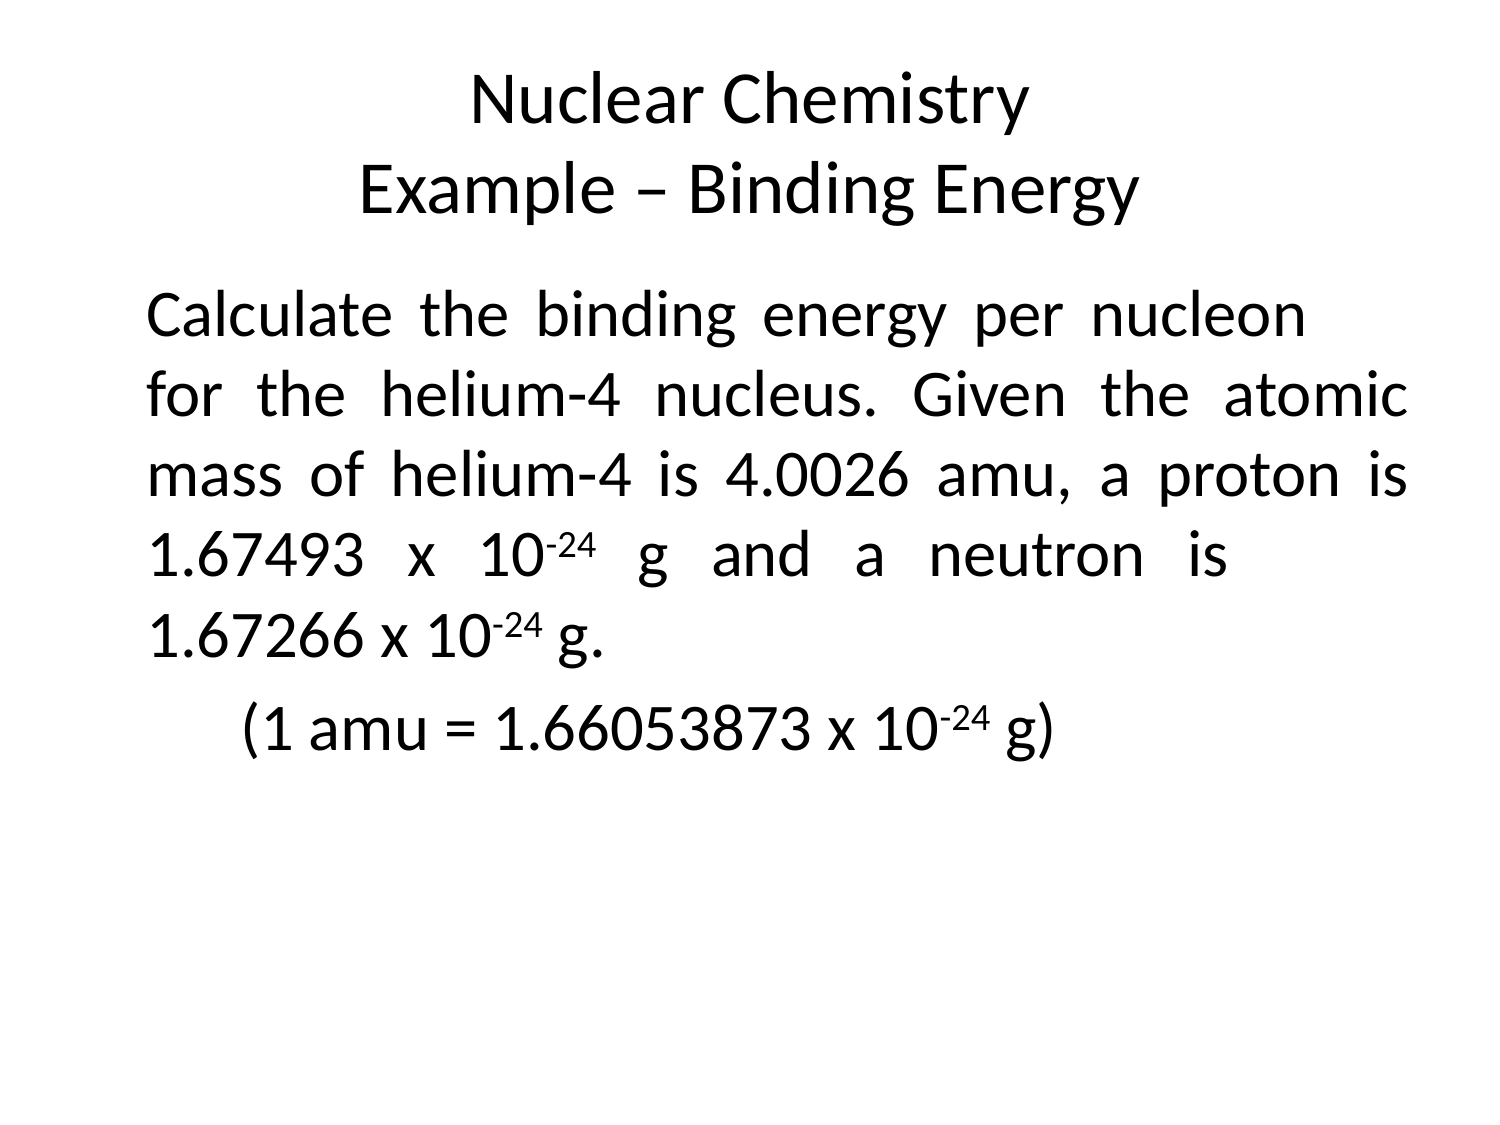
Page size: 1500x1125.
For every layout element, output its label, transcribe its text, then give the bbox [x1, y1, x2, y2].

title Nuclear Chemistry Example – Binding Energy [75, 45, 1425, 233]
list Calculate the binding energy per nucleon for the helium-4 nucleus. Given the atomic mass of helium-4 is 4.0026 amu, a proton is 1.67493 x 10-24 g and a neutron is 1.67266 x 10-24 g. (1 amu = 1.66053873 x 10-24 g) [75, 262, 1425, 1005]
